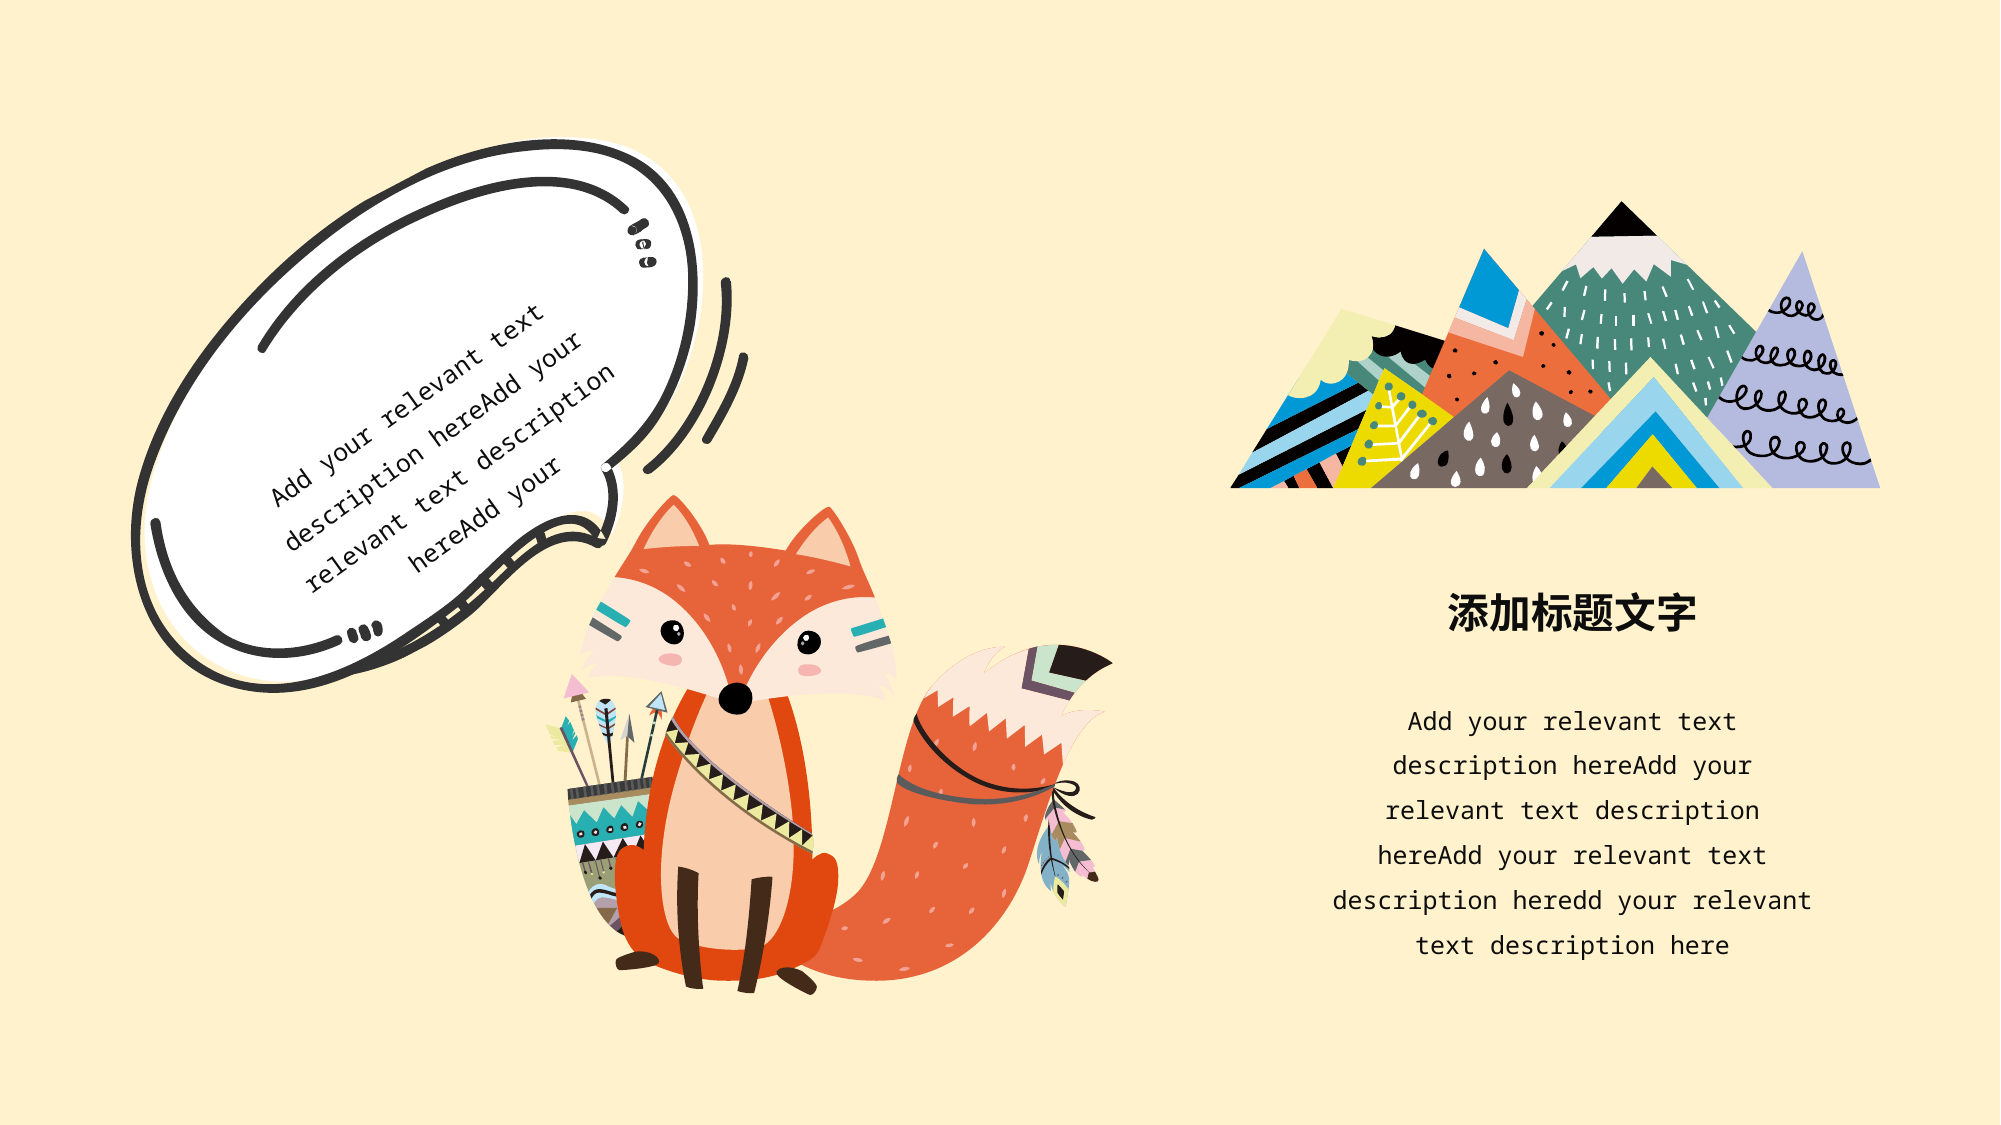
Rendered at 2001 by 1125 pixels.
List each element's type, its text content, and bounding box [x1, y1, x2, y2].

text_box Add your relevant text description hereAdd your relevant text description hereAdd your [248, 623, 371, 682]
text_box Add your relevant text description hereAdd your relevant text description hereAdd your relevant text description heredd your relevant text description here [1316, 682, 1829, 967]
picture [83, 199, 1113, 995]
text_box 添加标题文字 [1359, 579, 1786, 645]
picture [1607, 436, 1696, 489]
picture [1230, 200, 1880, 489]
